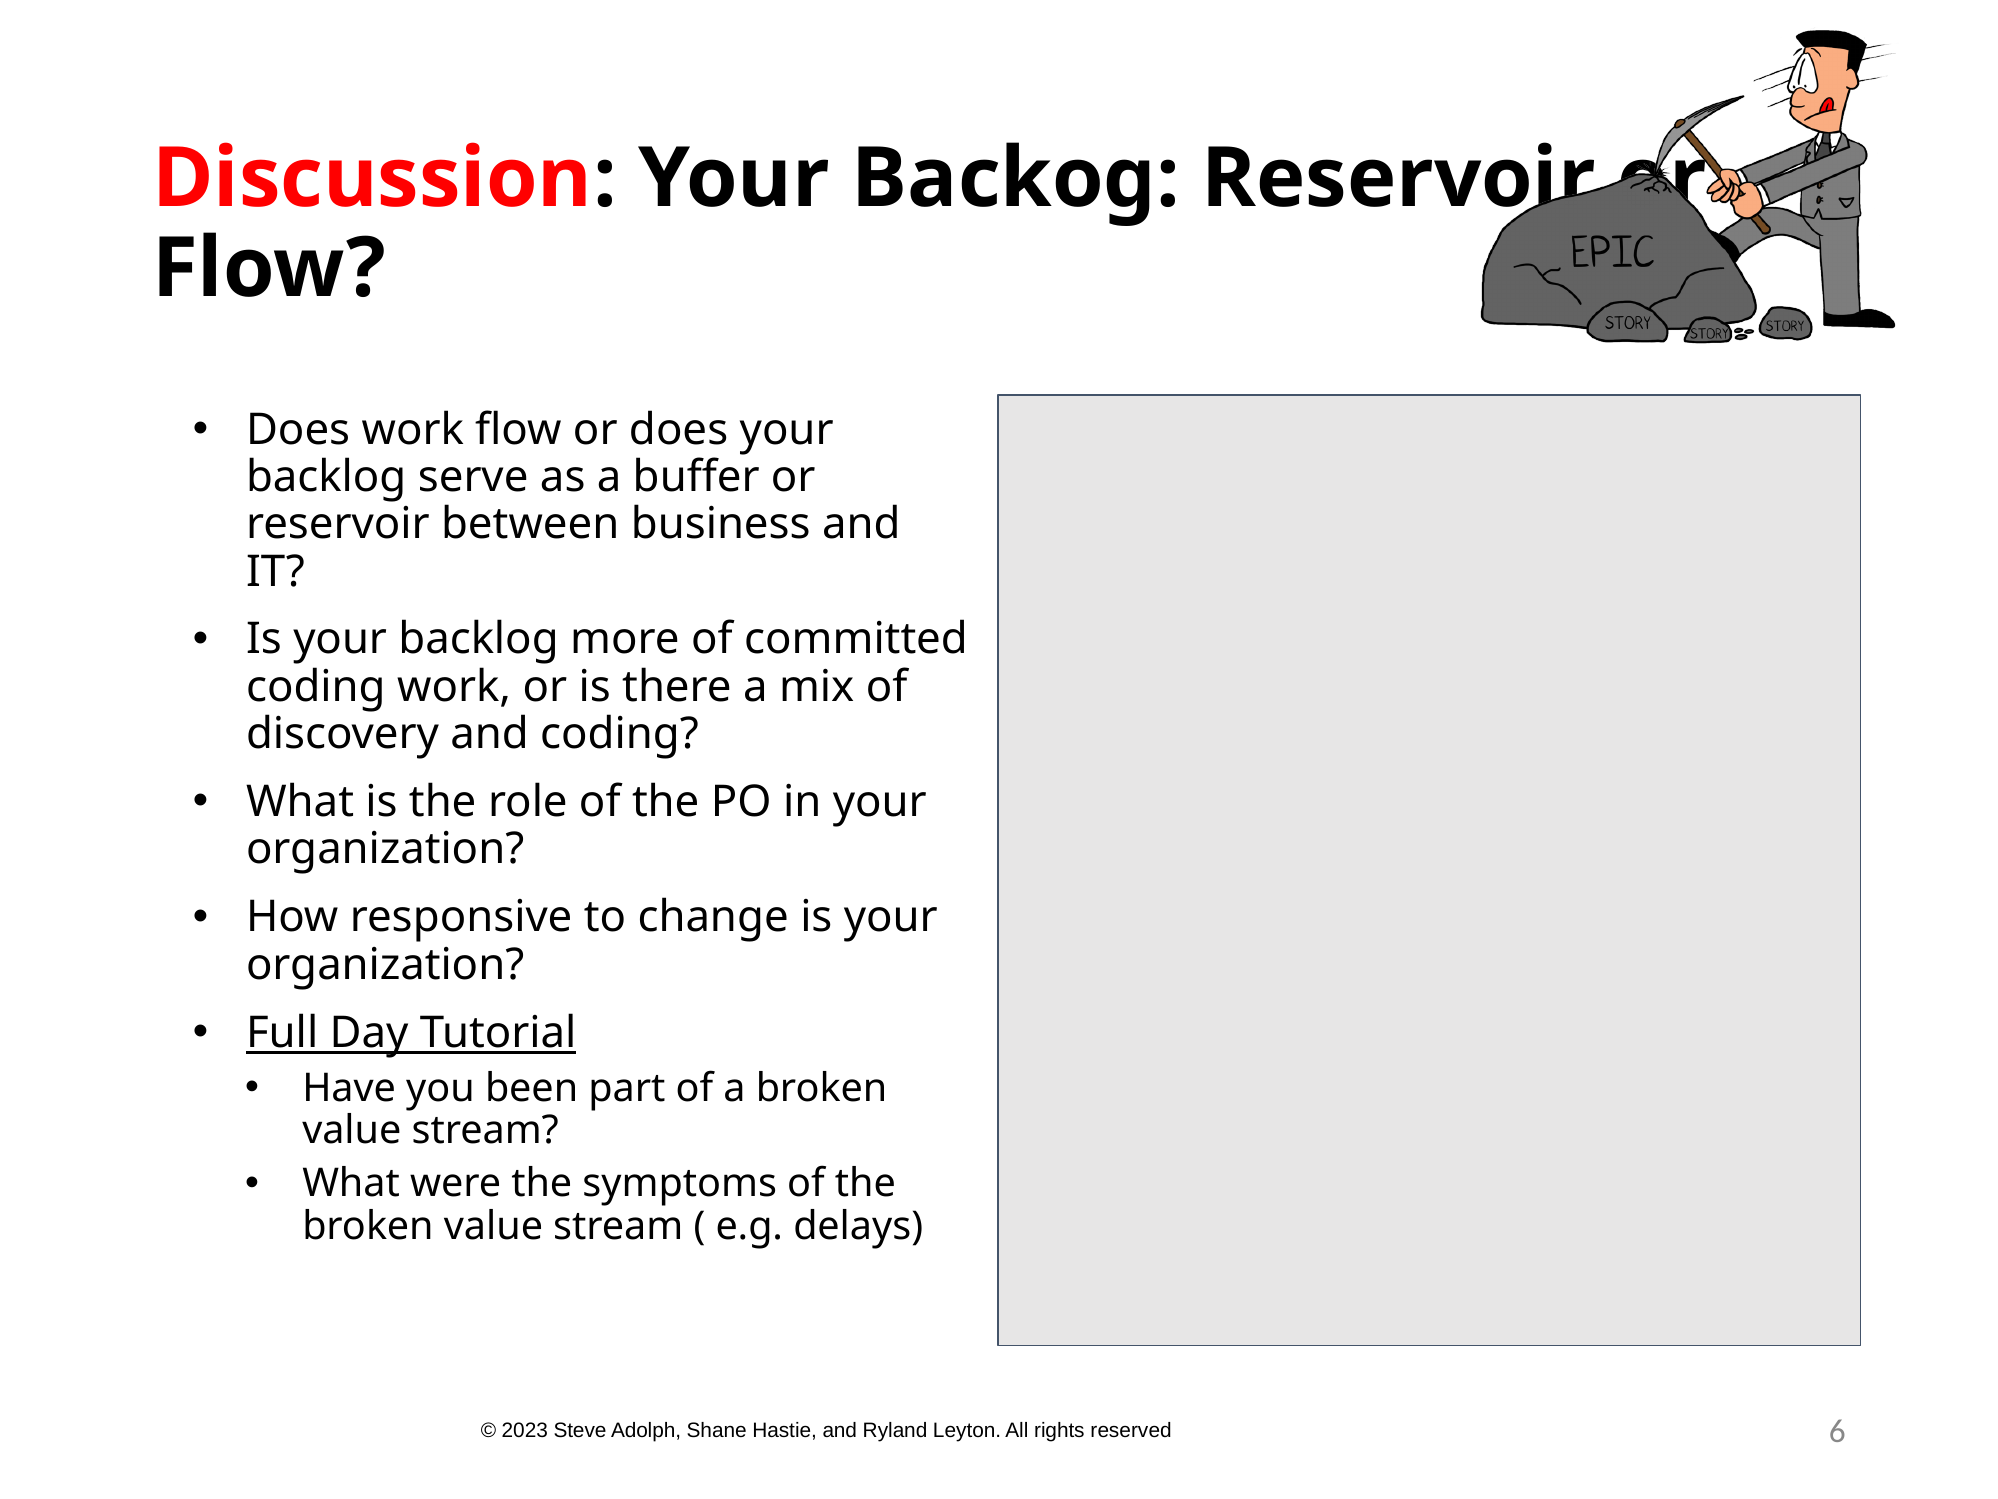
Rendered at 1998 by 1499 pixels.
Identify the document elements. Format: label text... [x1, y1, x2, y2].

list Does work flow or does your backlog serve as a buffer or reservoir between business and IT? Is your backlog more of committed coding work, or is there a mix of discovery and coding? What is the role of the PO in your organization? How responsive to change is your organization? Full Day Tutorial Have you been part of a broken value stream? What were the symptoms of the broken value stream ( e.g. delays) [137, 398, 987, 1350]
title Discussion: Your Backog: Reservoir or Flow? [137, 79, 1861, 370]
text_box [997, 394, 1861, 1346]
slide_number 6 [1411, 1388, 1861, 1469]
picture [1398, 4, 1998, 357]
